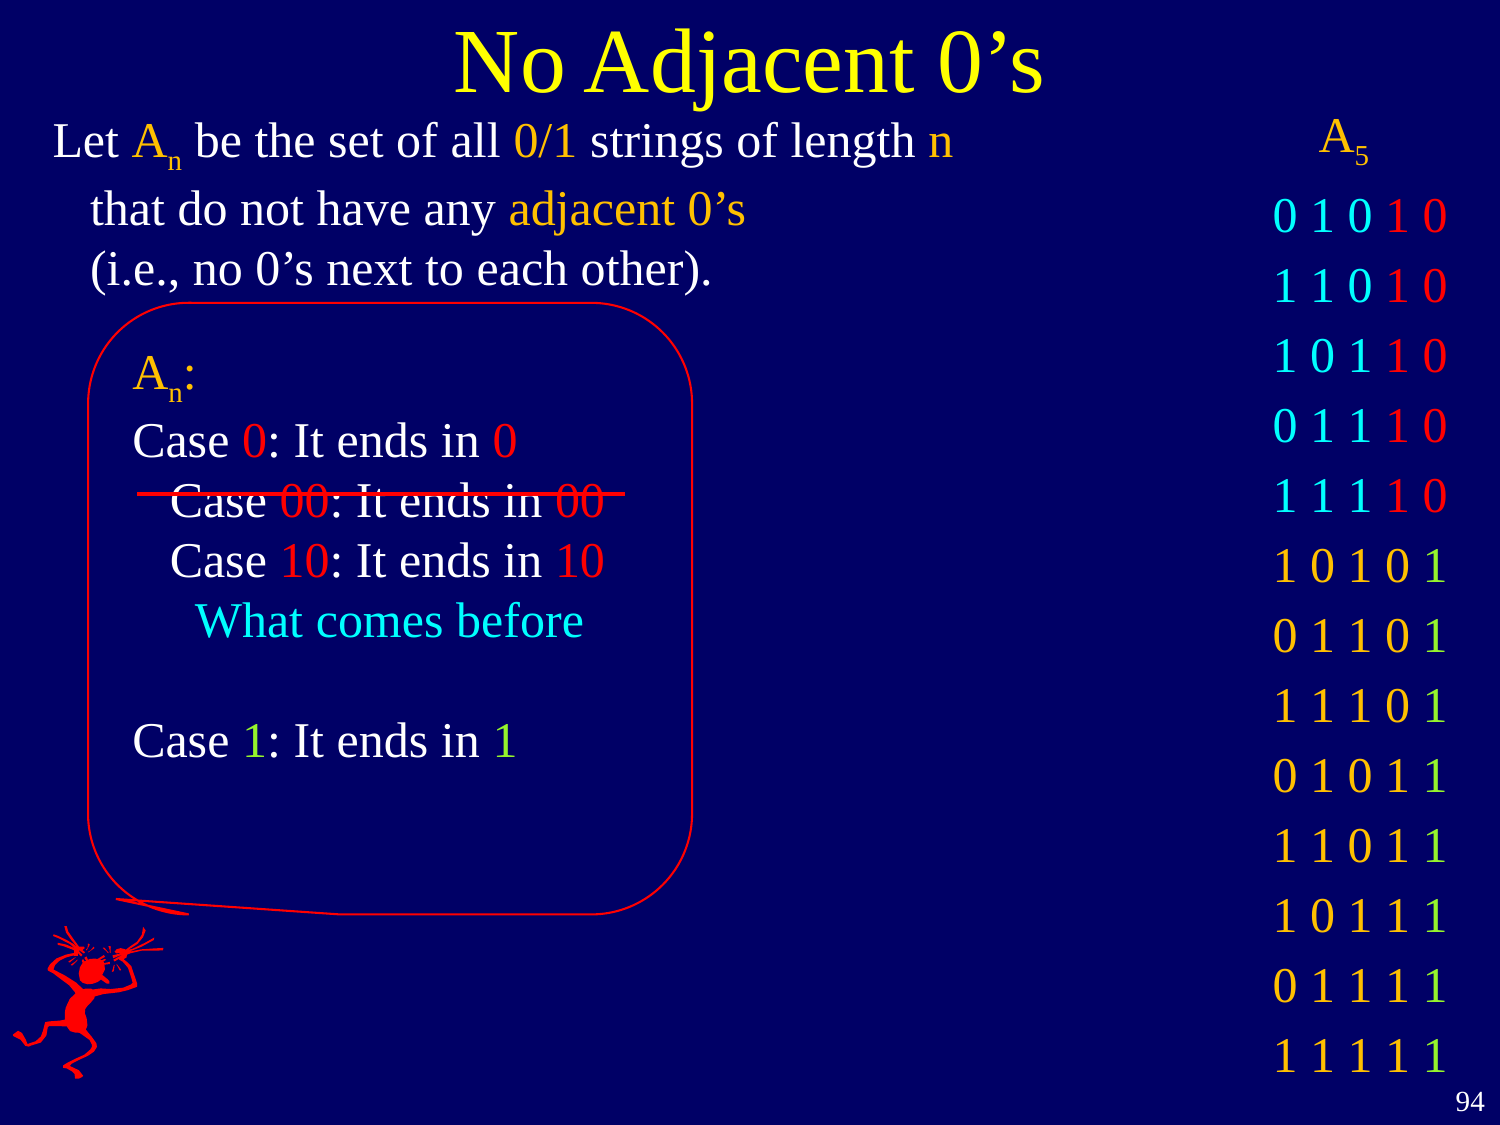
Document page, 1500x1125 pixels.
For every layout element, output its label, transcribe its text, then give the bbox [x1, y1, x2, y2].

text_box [12, 925, 164, 1079]
text_box 0 1 0 1 0 1 1 0 1 0 1 0 1 1 0 0 1 1 1 0 1 1 1 1 0 1 0 1 0 1 0 1 1 0 1 1 1 1 0 1 0 1 0 1 1 1 1 0 1 1 1 0 1 1 1 0 1 1 1 1 1 1 1 1 1 [1257, 174, 1500, 800]
text_box An: Case 0: It ends in 0 Case 00: It ends in 00 Case 10: It ends in 10 What comes before Case 1: It ends in 1 [88, 302, 693, 915]
text_box A5 [1303, 95, 1416, 174]
title No Adjacent 0’s [112, 0, 1388, 113]
text_box Let An be the set of all 0/1 strings of length n that do not have any adjacent 0’s (i.e., no 0’s next to each other). [37, 99, 1015, 325]
